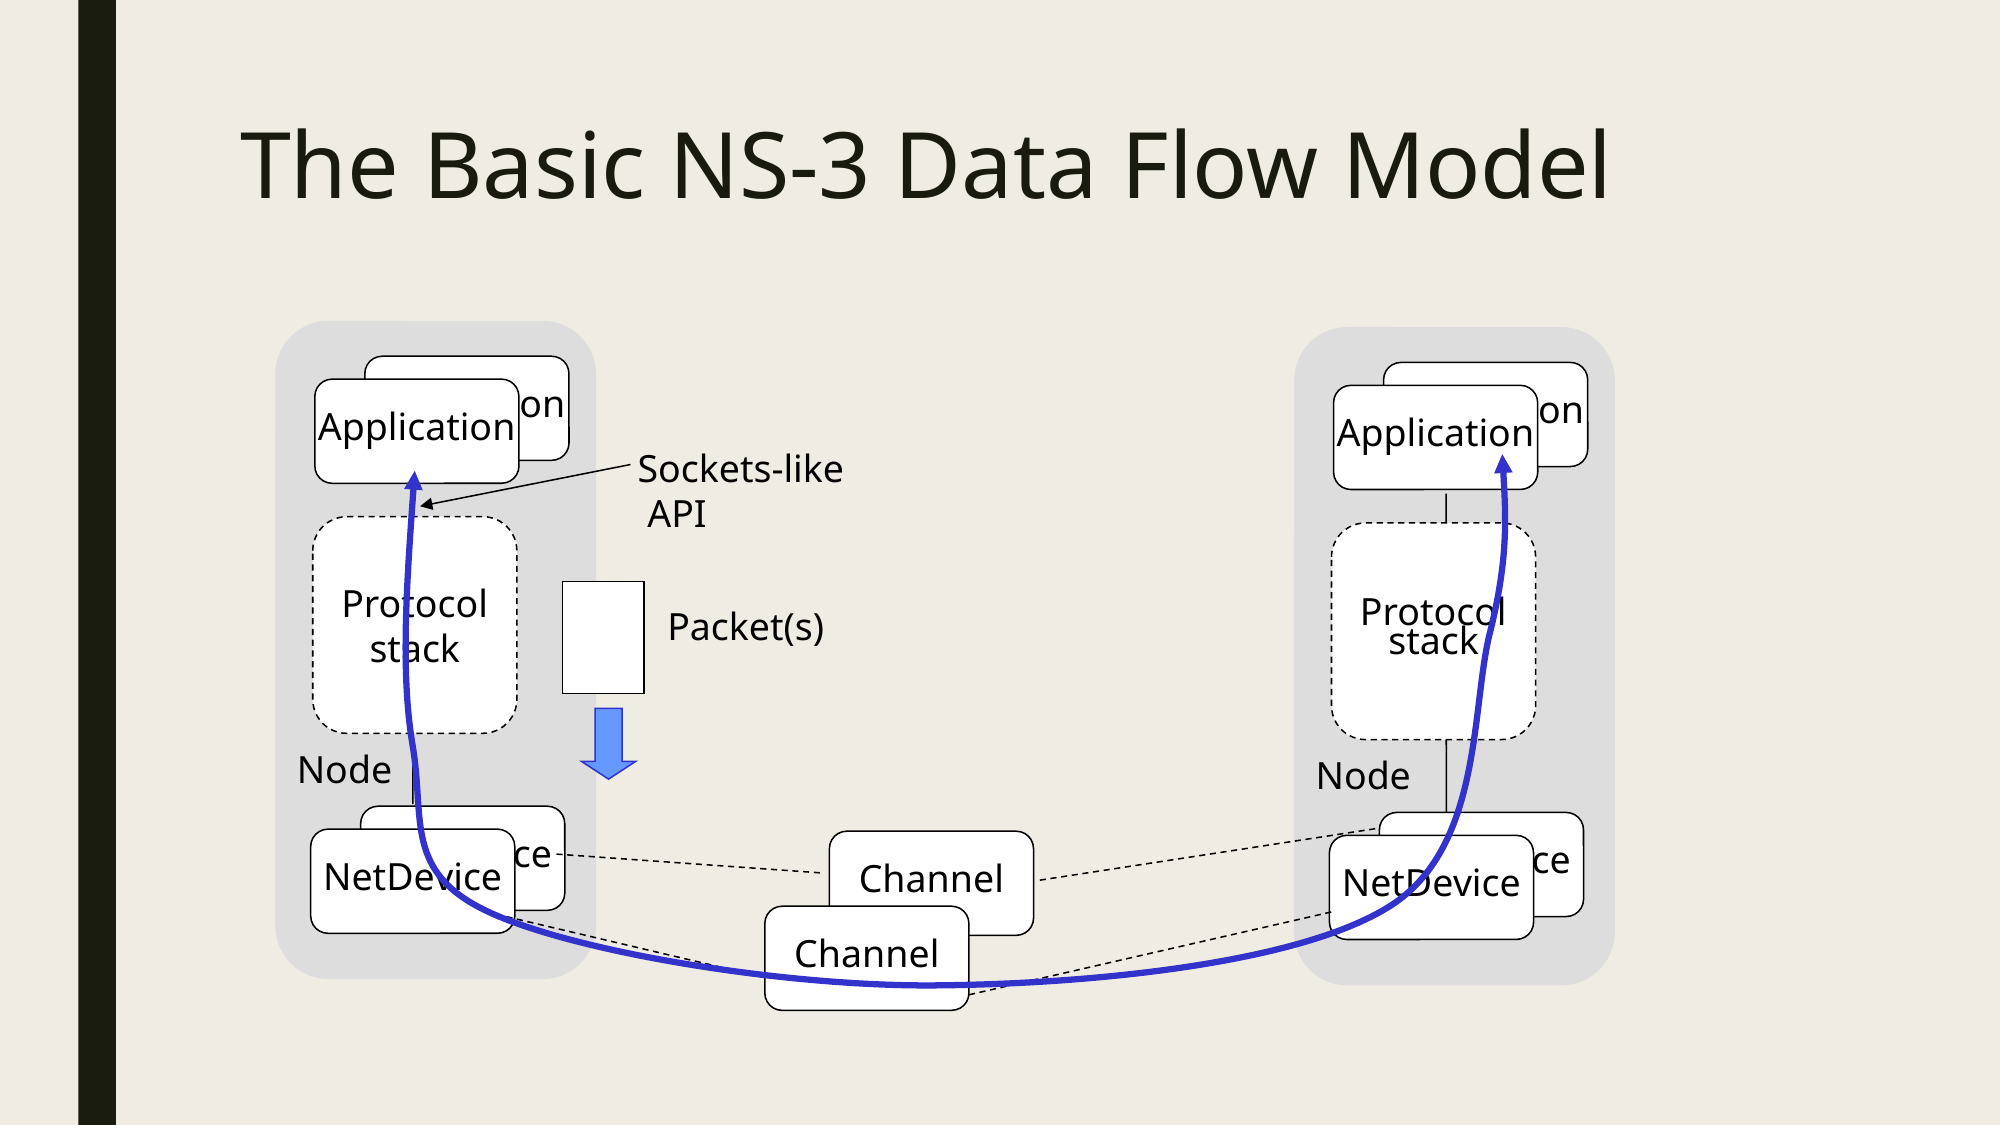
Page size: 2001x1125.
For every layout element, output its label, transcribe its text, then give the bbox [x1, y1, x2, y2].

title The Basic NS-3 Data Flow Model [225, 112, 1800, 357]
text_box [275, 320, 1615, 1011]
